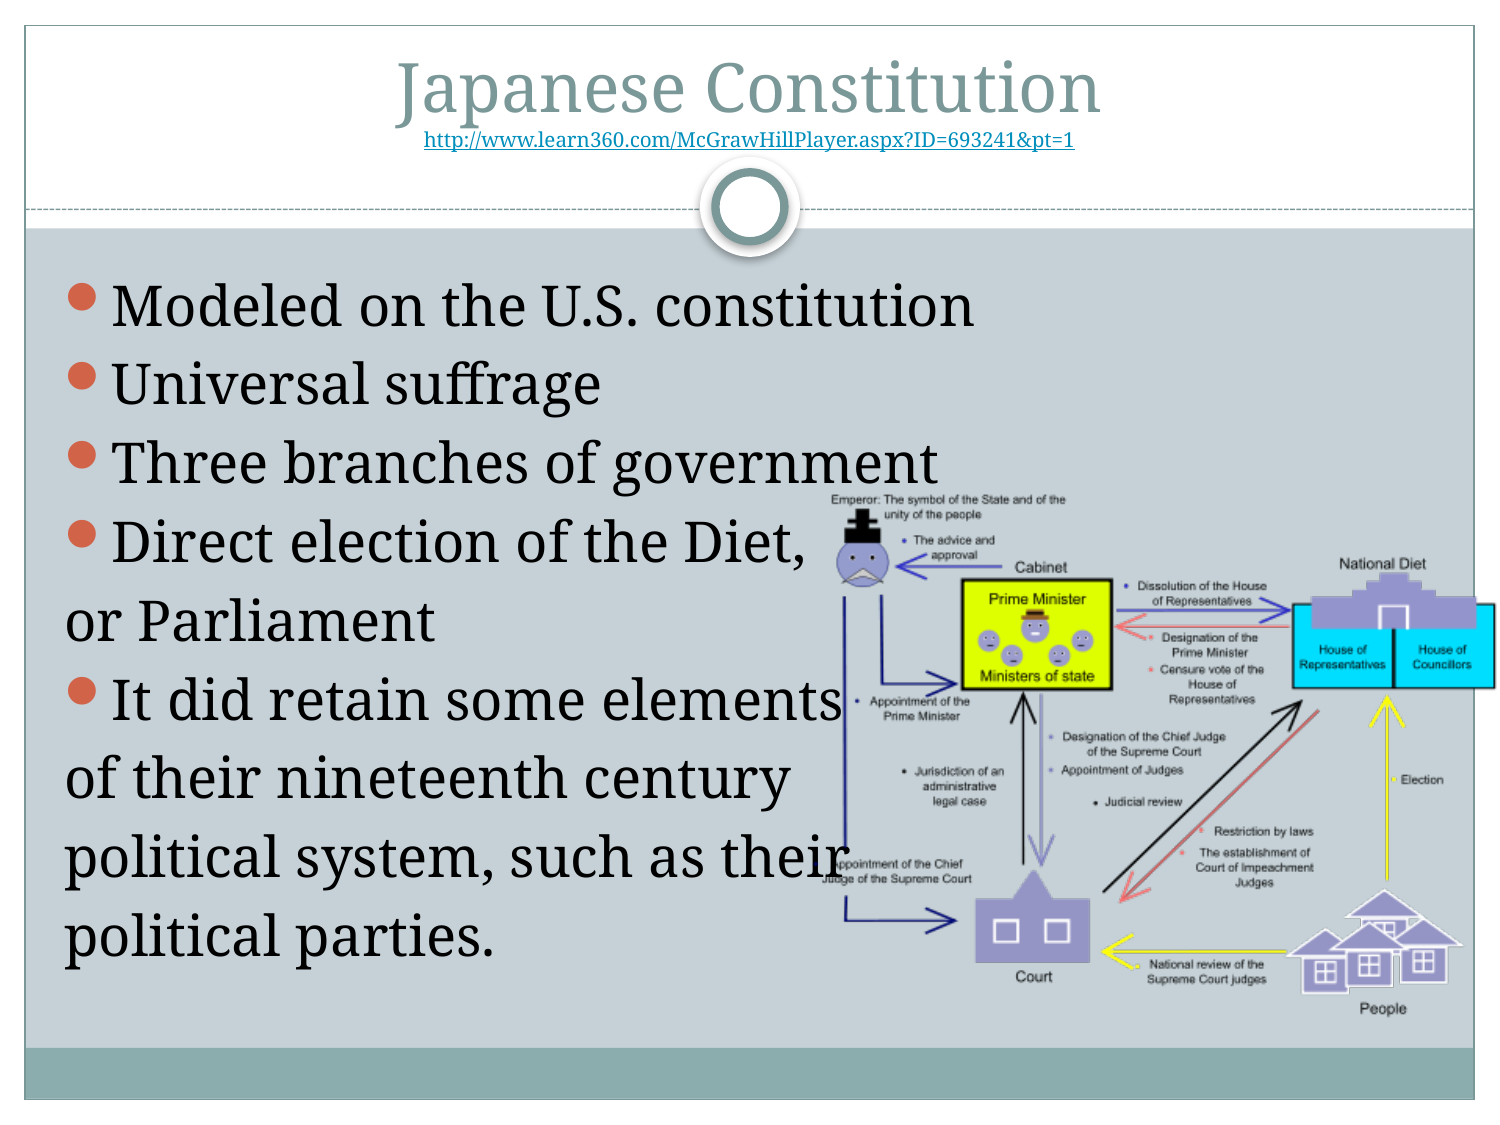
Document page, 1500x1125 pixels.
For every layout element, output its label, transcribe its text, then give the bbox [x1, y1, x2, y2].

title Japanese Constitution http://www.learn360.com/McGrawHillPlayer.aspx?ID=693241&pt=1 [49, 37, 1450, 162]
list Modeled on the U.S. constitution Universal suffrage Three branches of government Direct election of the Diet, or Parliament It did retain some elements of their nineteenth century political system, such as their political parties. [49, 262, 1445, 1013]
picture [796, 462, 1500, 1052]
